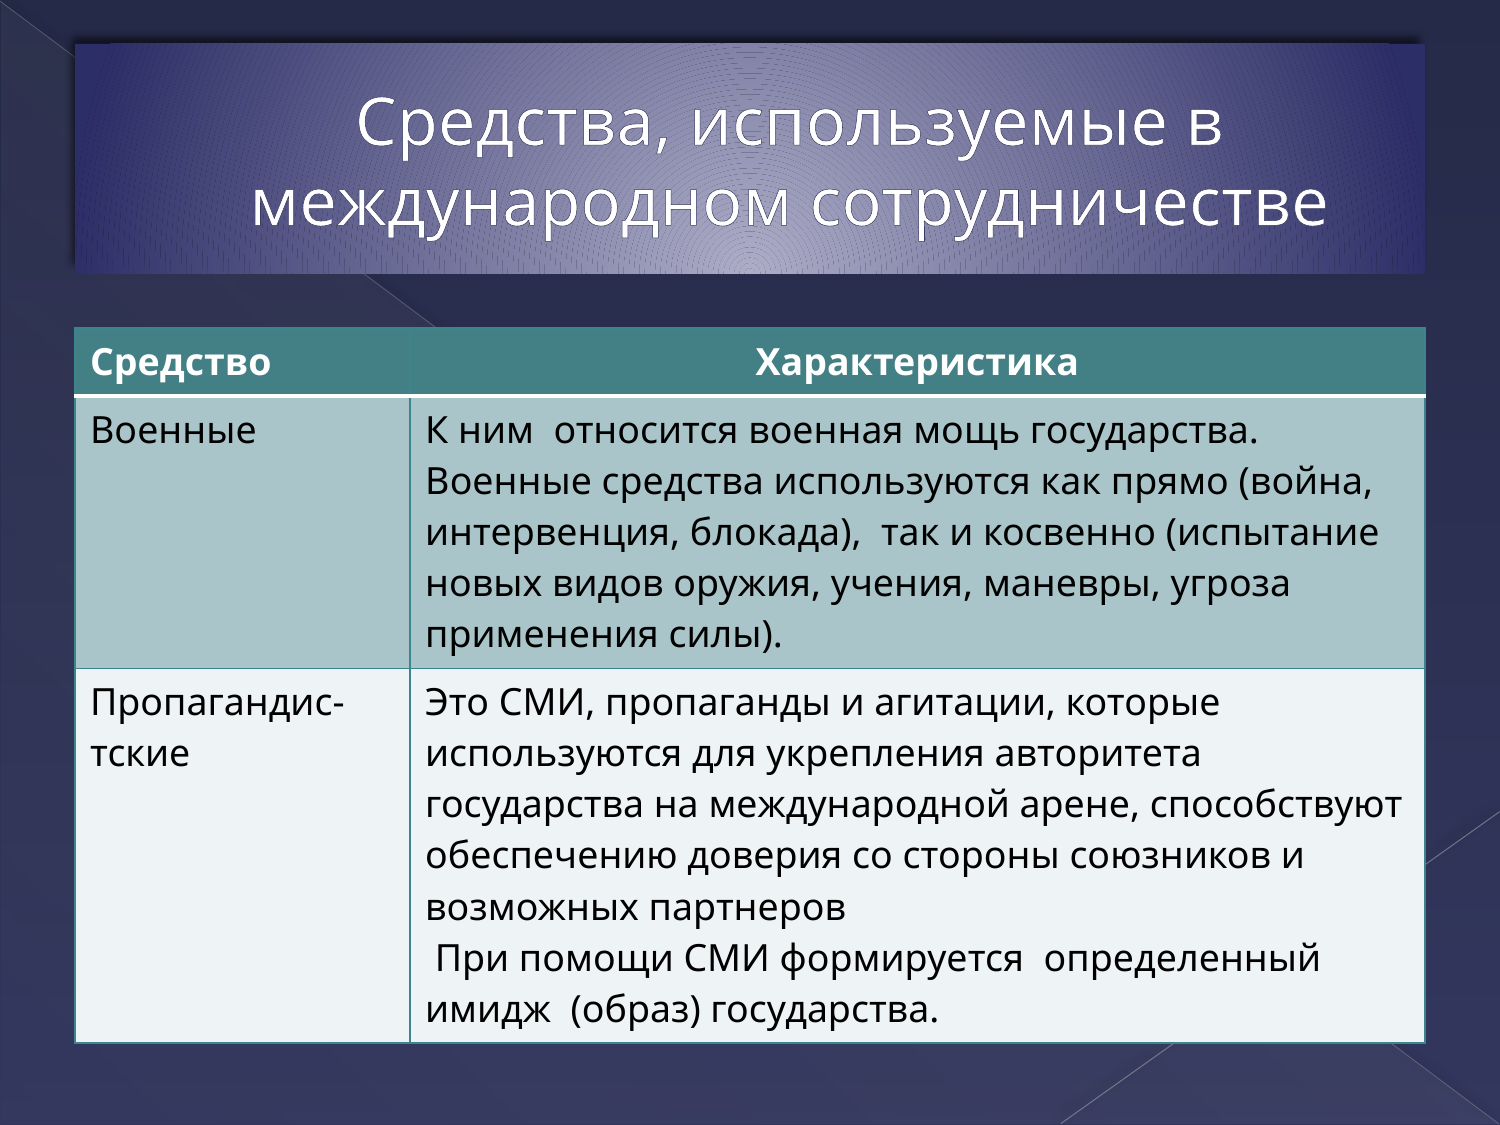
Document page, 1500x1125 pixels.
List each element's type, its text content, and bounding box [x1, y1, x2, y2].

table_cell Это СМИ, пропаганды и агитации, которые используются для укрепления авторитета государства на международной арене, способствуют обеспечению доверия со стороны союзников и возможных партнеров При помощи СМИ формируется определенный имидж (образ) государства. [411, 669, 1424, 1042]
table_cell К ним относится военная мощь государства. Военные средства используются как прямо (война, интервенция, блокада), так и косвенно (испытание новых видов оружия, учения, маневры, угроза применения силы). [411, 398, 1424, 668]
title Средства, используемые в международном сотрудничестве [75, 43, 1425, 274]
table_cell Пропагандис- тские [76, 669, 409, 1042]
table_cell Военные [76, 398, 409, 668]
table_header Средство [76, 329, 409, 394]
table_header Характеристика [411, 329, 1424, 394]
